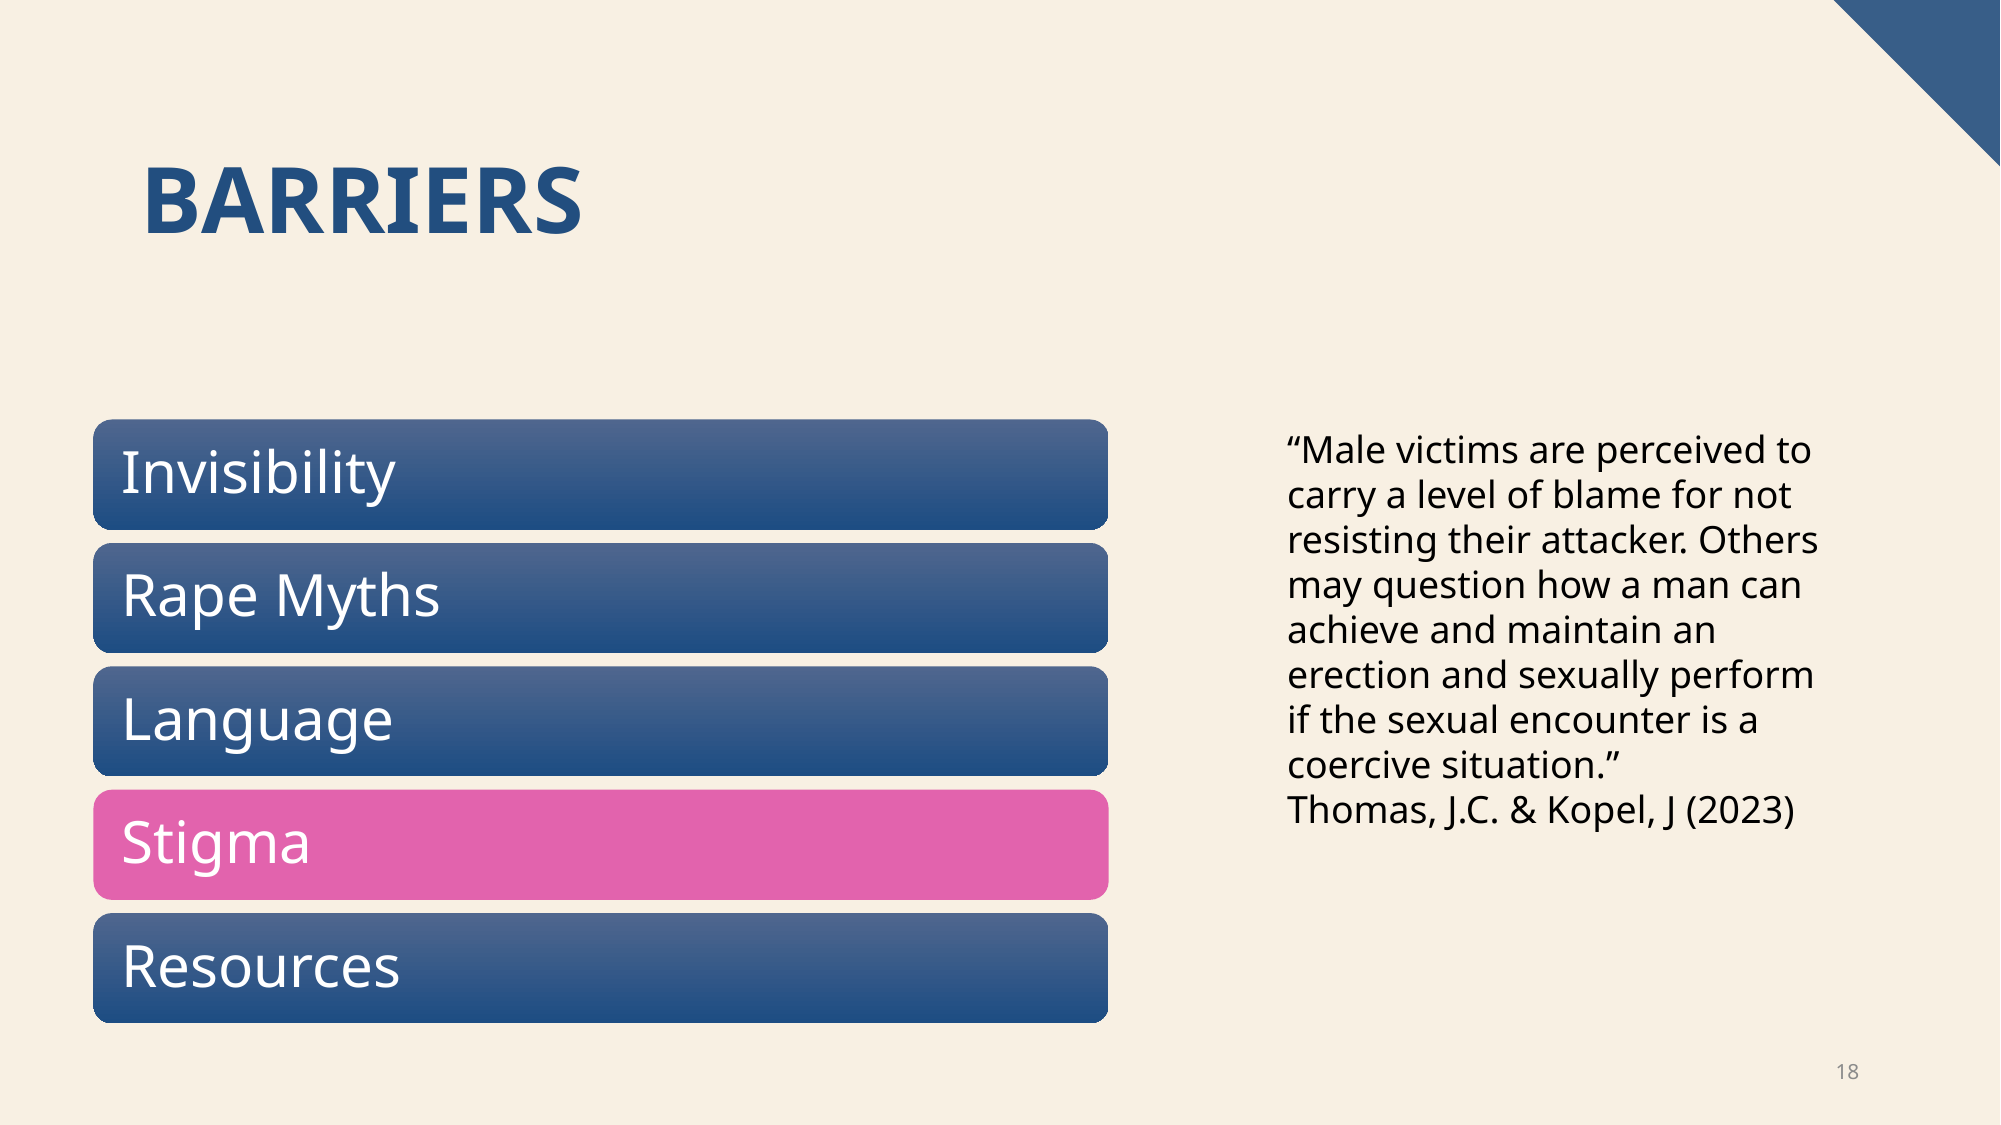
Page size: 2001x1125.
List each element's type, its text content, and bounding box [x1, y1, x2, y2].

title Barriers [125, 146, 1875, 365]
slide_number 18 [1799, 1042, 1875, 1103]
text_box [93, 414, 1109, 1028]
text_box “Male victims are perceived to carry a level of blame for not resisting their attacker. Others may question how a man can achieve and maintain an erection and sexually perform if the sexual encounter is a coercive situation.” Thomas, J.C. & Kopel, J (2023) [1272, 418, 1835, 839]
